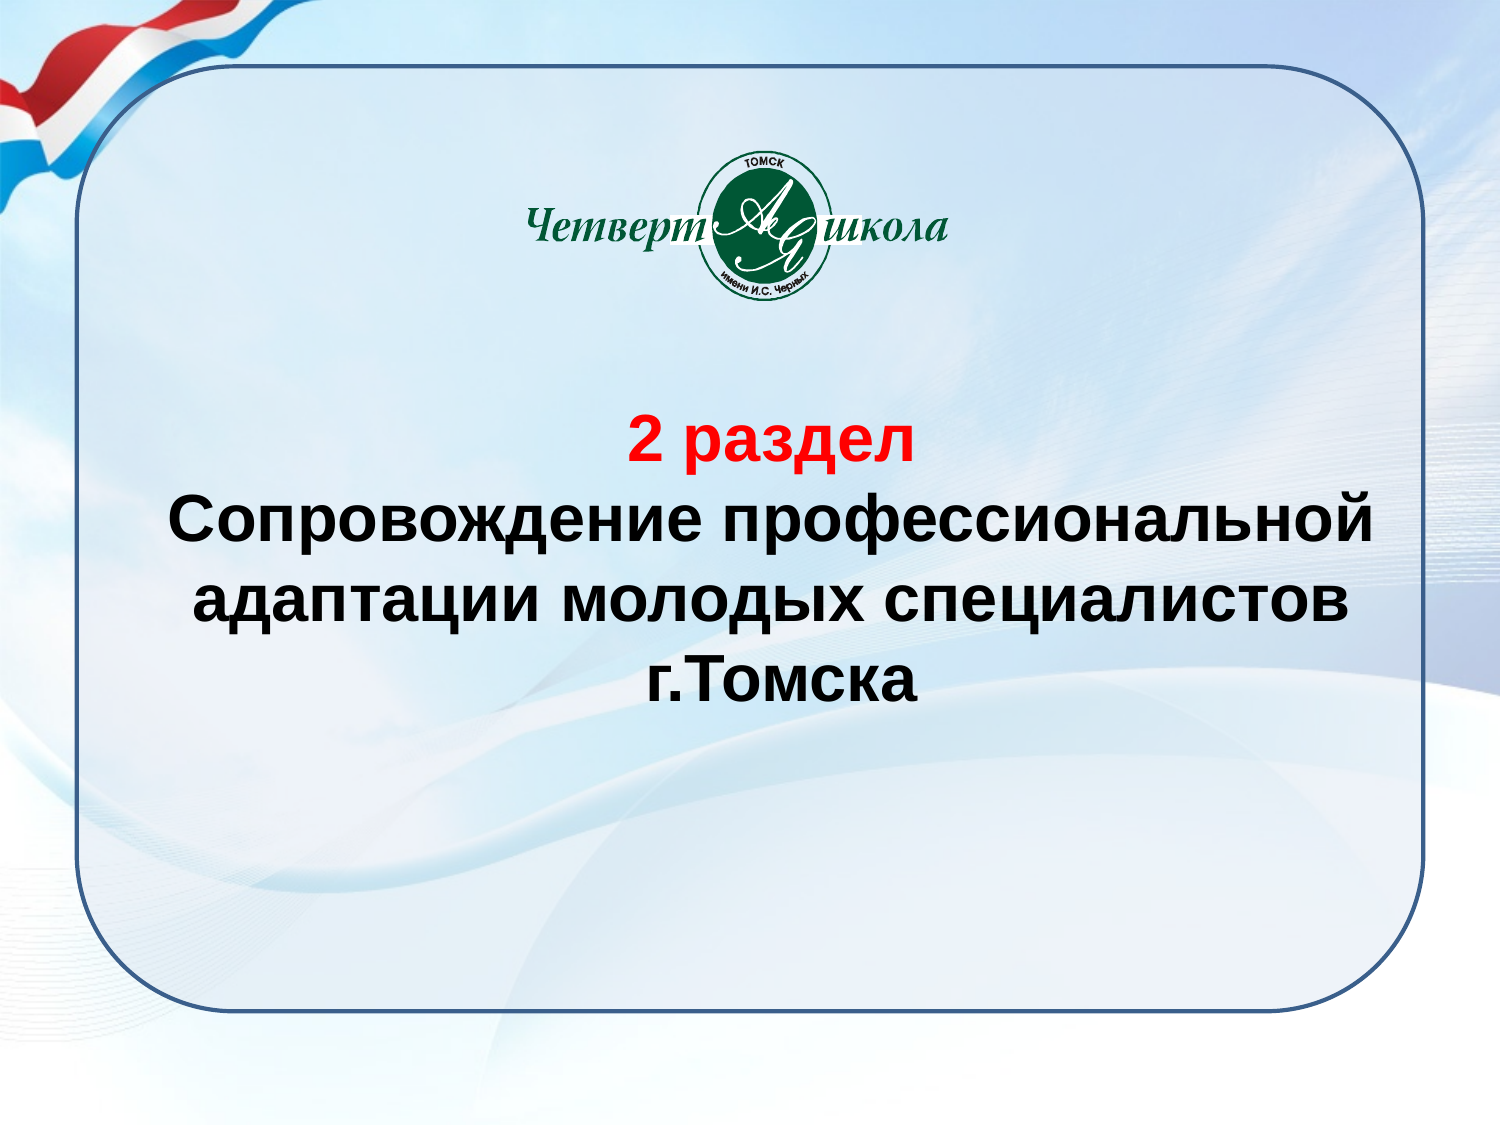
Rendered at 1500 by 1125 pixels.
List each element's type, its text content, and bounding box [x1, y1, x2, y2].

picture [525, 136, 952, 315]
picture [0, 0, 1500, 1125]
text_box 2 раздел Сопровождение профессиональной адаптации молодых специалистов г.Томска [152, 387, 1410, 722]
